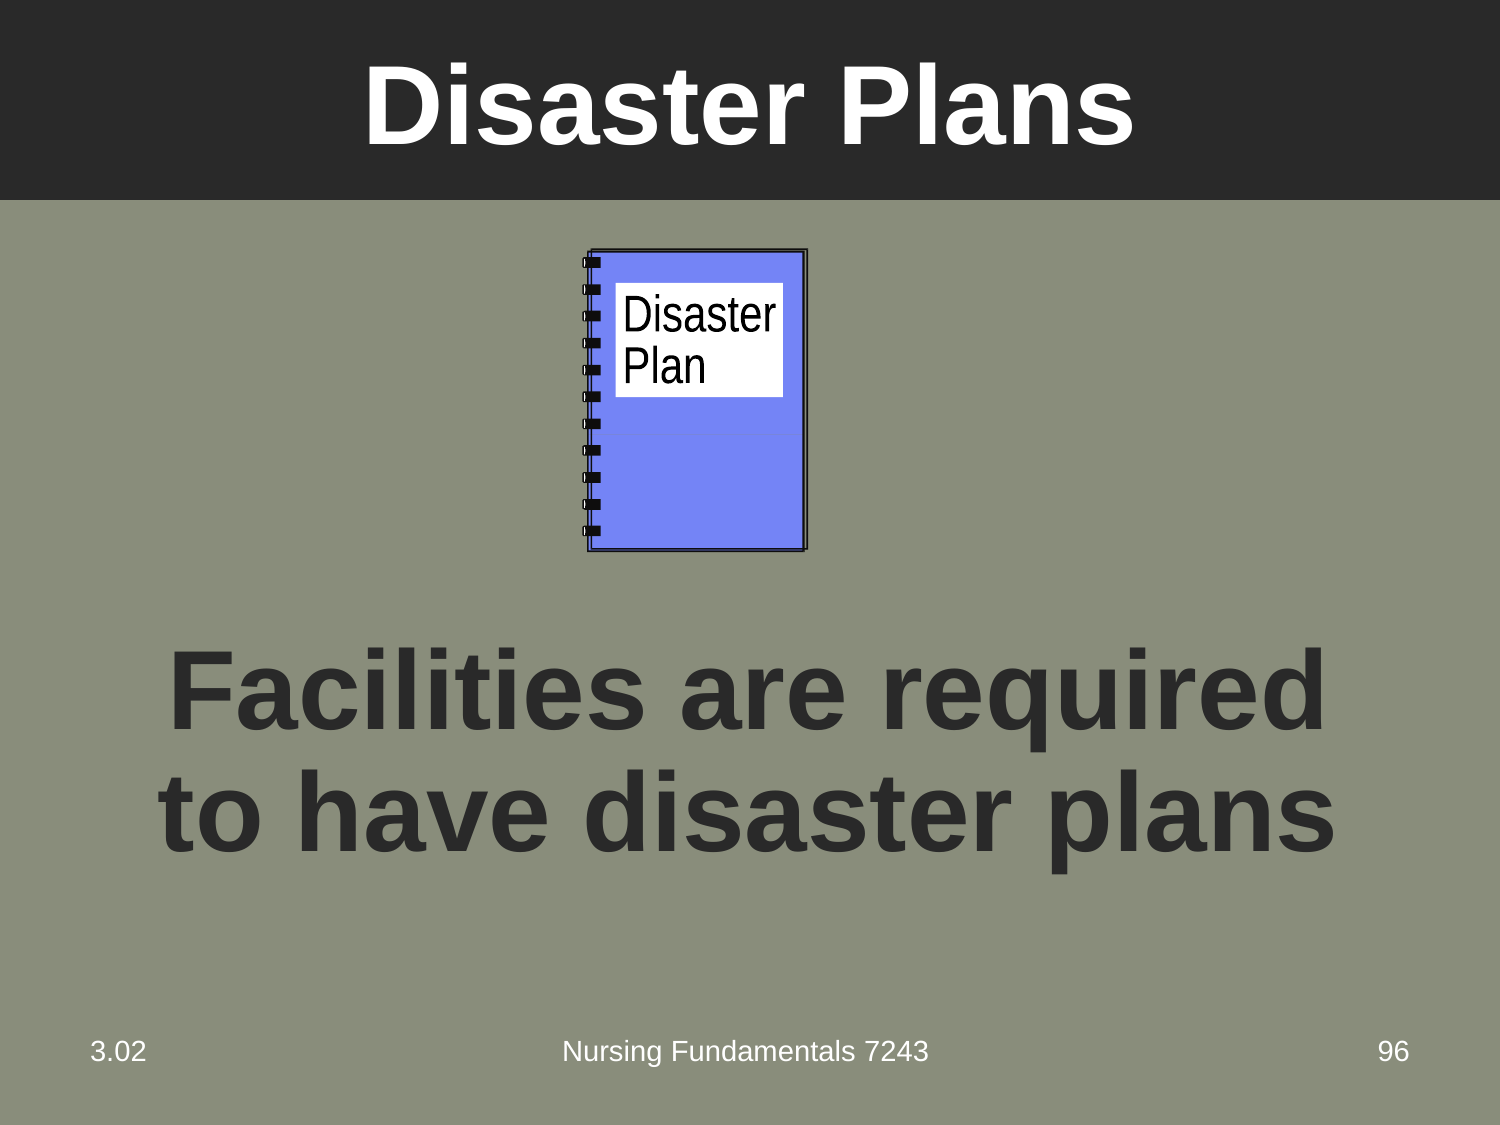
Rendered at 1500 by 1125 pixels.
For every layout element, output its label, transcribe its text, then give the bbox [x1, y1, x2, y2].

slide_number 96 [1074, 1024, 1425, 1103]
title Disaster Plans [0, 0, 1500, 200]
slide_number 3.02 [75, 1024, 425, 1103]
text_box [582, 248, 809, 553]
list Facilities are required to have disaster plans [112, 624, 1385, 815]
footer Nursing Fundamentals 7243 [512, 1024, 988, 1103]
